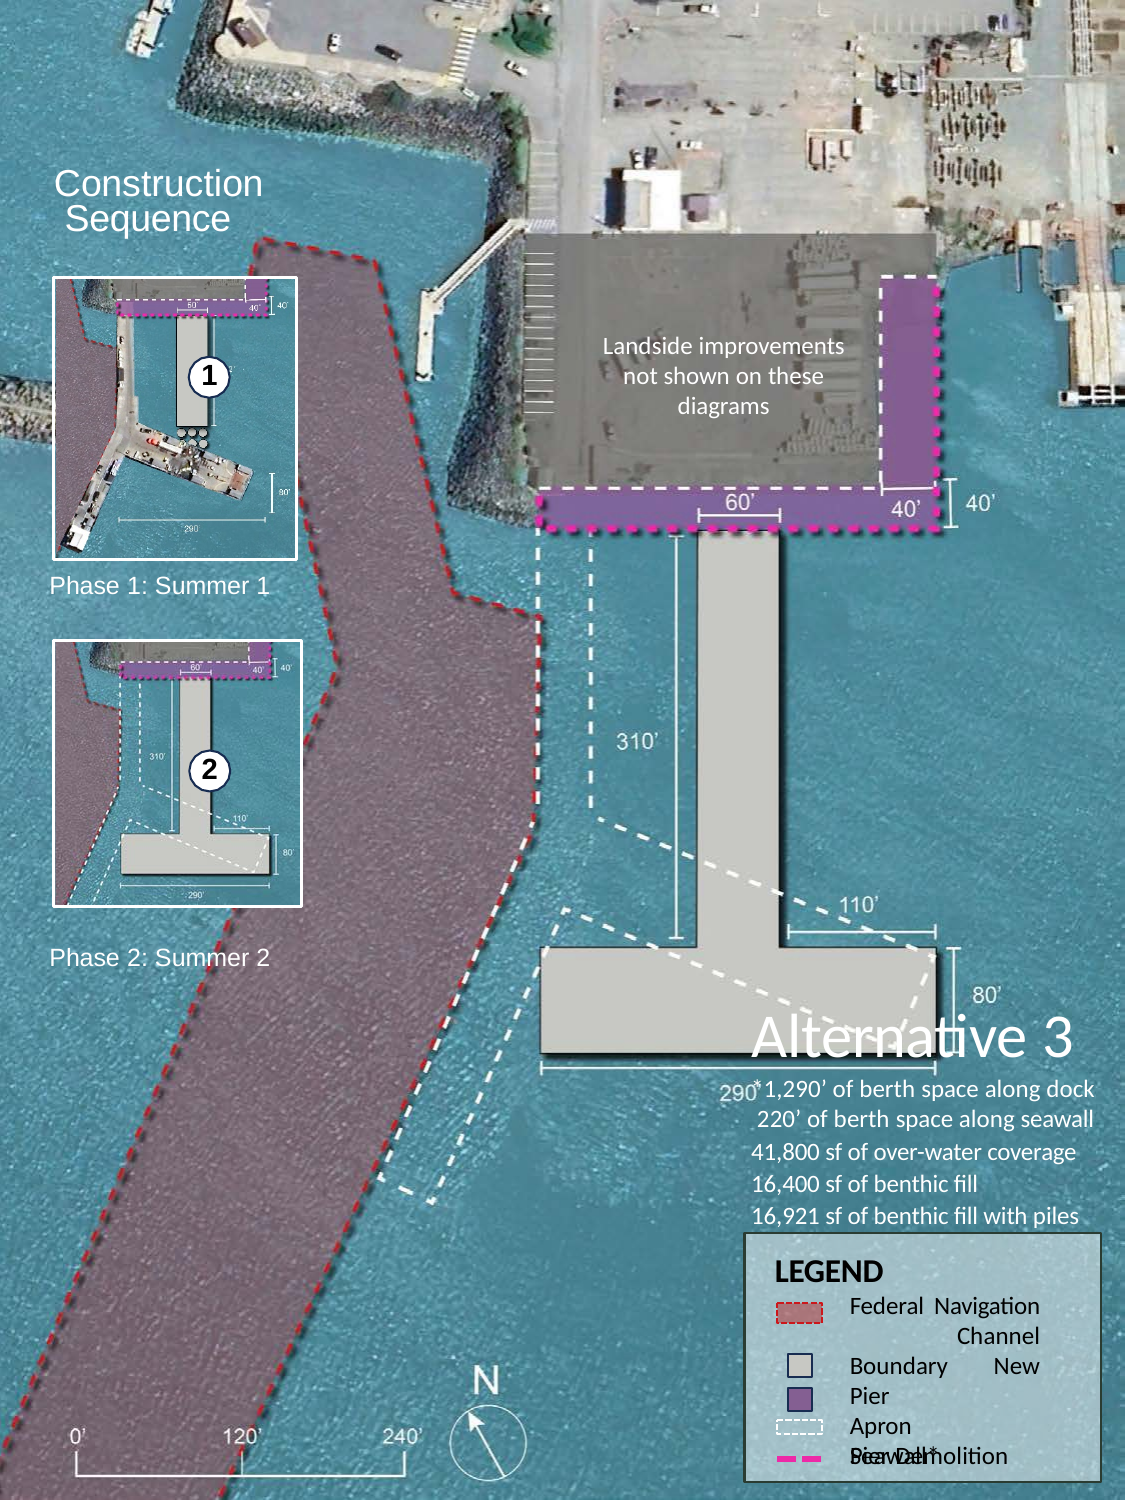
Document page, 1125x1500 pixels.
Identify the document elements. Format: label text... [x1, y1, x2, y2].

text_box [53, 640, 302, 907]
text_box 2 [199, 750, 220, 786]
footer Seawall* [847, 1444, 942, 1500]
text_box Phase 2: Summer 2 [47, 941, 273, 972]
text_box LEGEND Federal Navigation Channel Boundary New Pier Apron Pier Demolition [772, 1255, 1041, 1470]
text_box Landside improvements not shown on these diagrams [599, 329, 847, 420]
text_box [189, 753, 231, 792]
text_box Phase 1: Summer 1 [47, 569, 273, 600]
text_box [0, 0, 1125, 1500]
text_box Construction Sequence [51, 168, 267, 239]
picture [56, 279, 297, 560]
text_box [777, 1419, 822, 1435]
text_box Alternative 3 *1,290’ of berth space along dock 220’ of berth space along seawall 41,800 sf of over-water coverage 16,400 sf of benthic fill 16,921 sf of benthic fill with piles [749, 995, 1097, 1230]
text_box [744, 1232, 1102, 1482]
